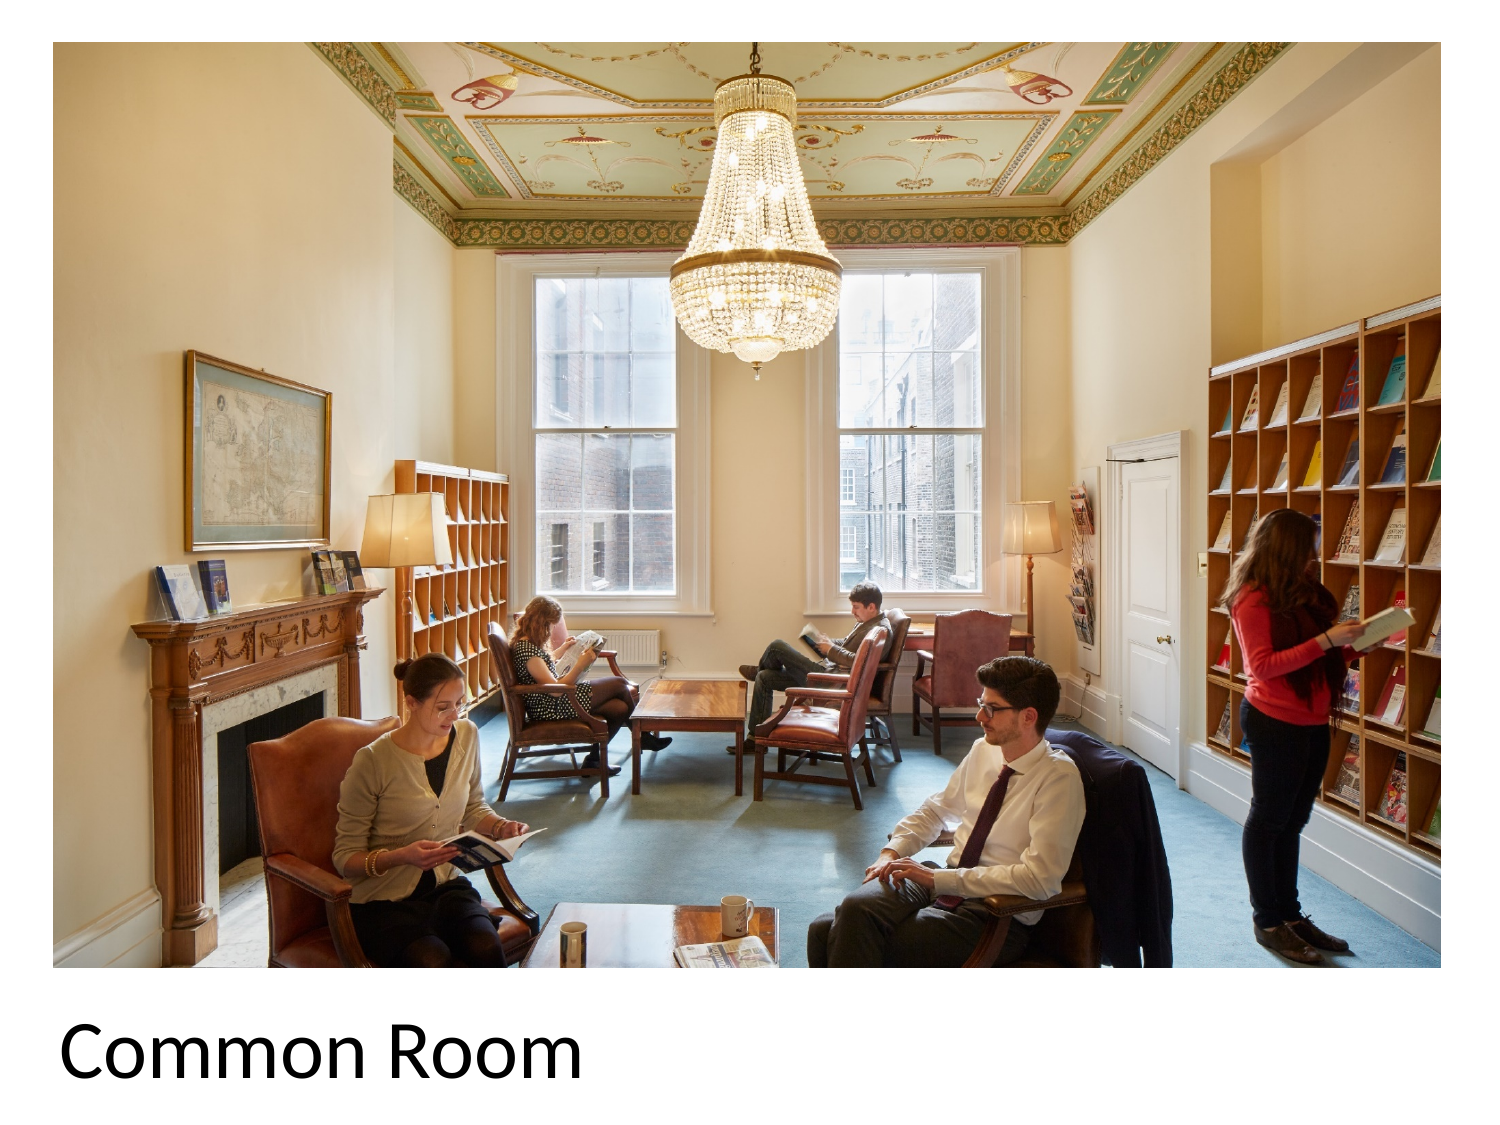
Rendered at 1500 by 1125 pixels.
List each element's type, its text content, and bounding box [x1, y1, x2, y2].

picture [52, 42, 1442, 969]
text_box Common Room [44, 987, 601, 1103]
